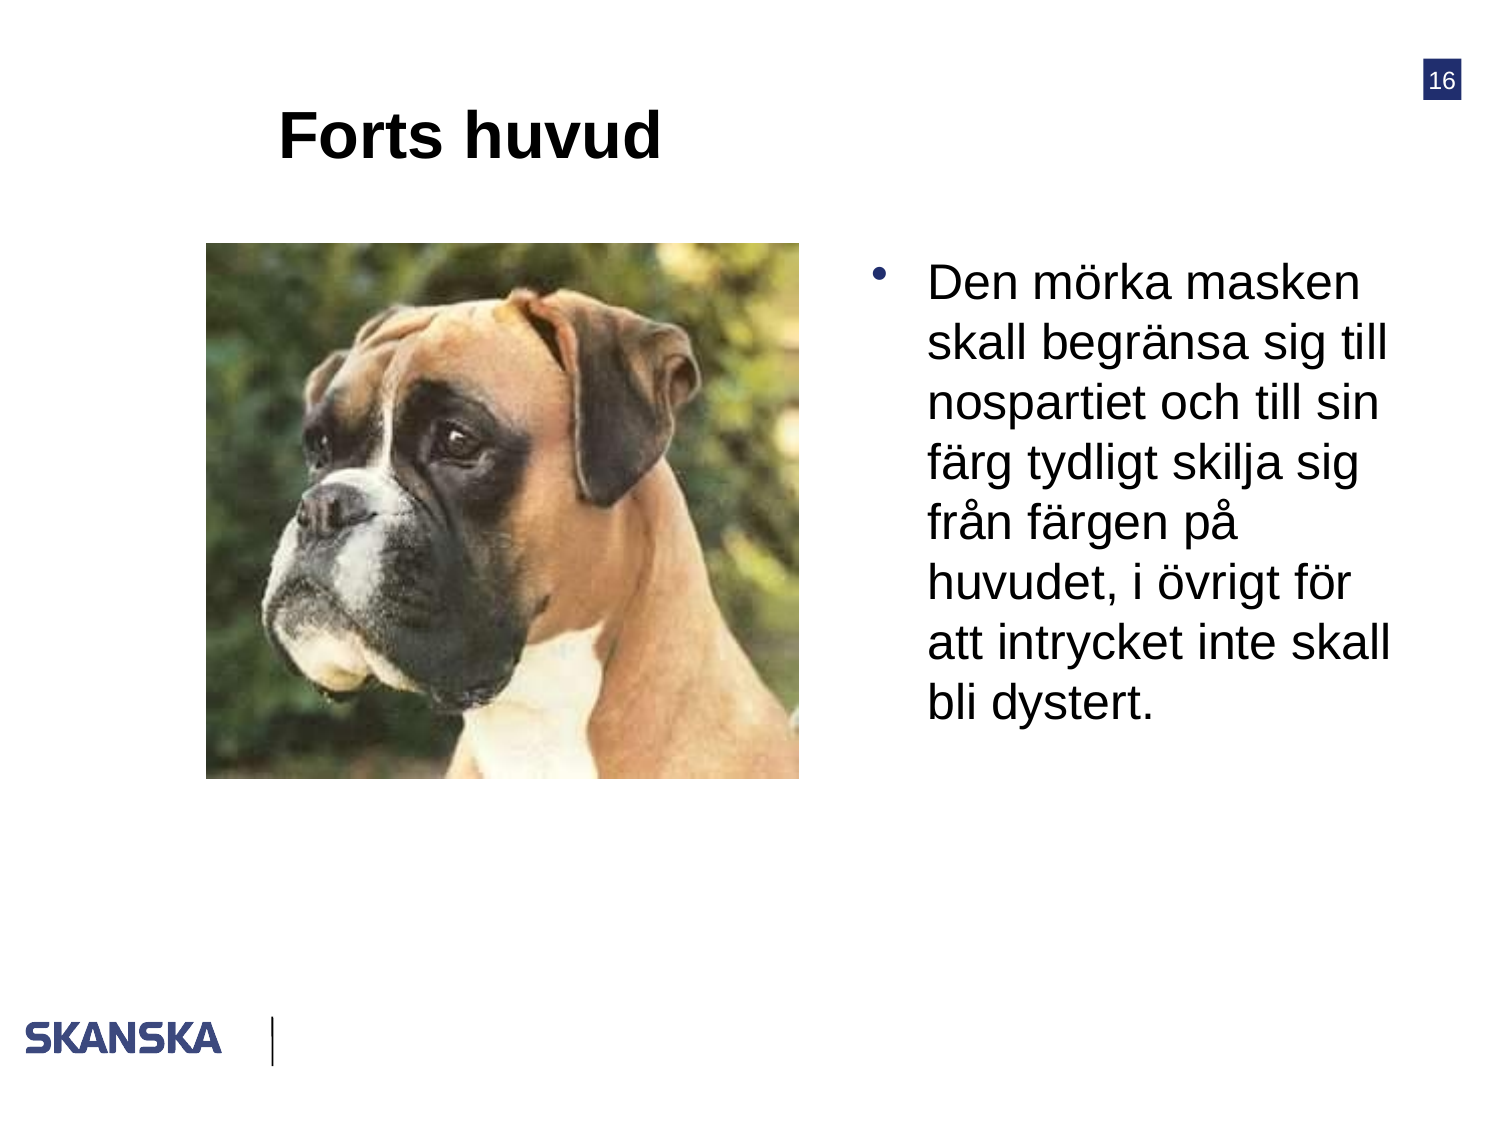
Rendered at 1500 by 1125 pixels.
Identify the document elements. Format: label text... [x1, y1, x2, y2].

list Den mörka masken skall begränsa sig till nospartiet och till sin färg tydligt skilja sig från färgen på huvudet, i övrigt för att intrycket inte skall bli dystert. [856, 243, 1417, 952]
picture [0, 994, 242, 1081]
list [206, 243, 799, 780]
title Forts huvud [272, 79, 1417, 218]
